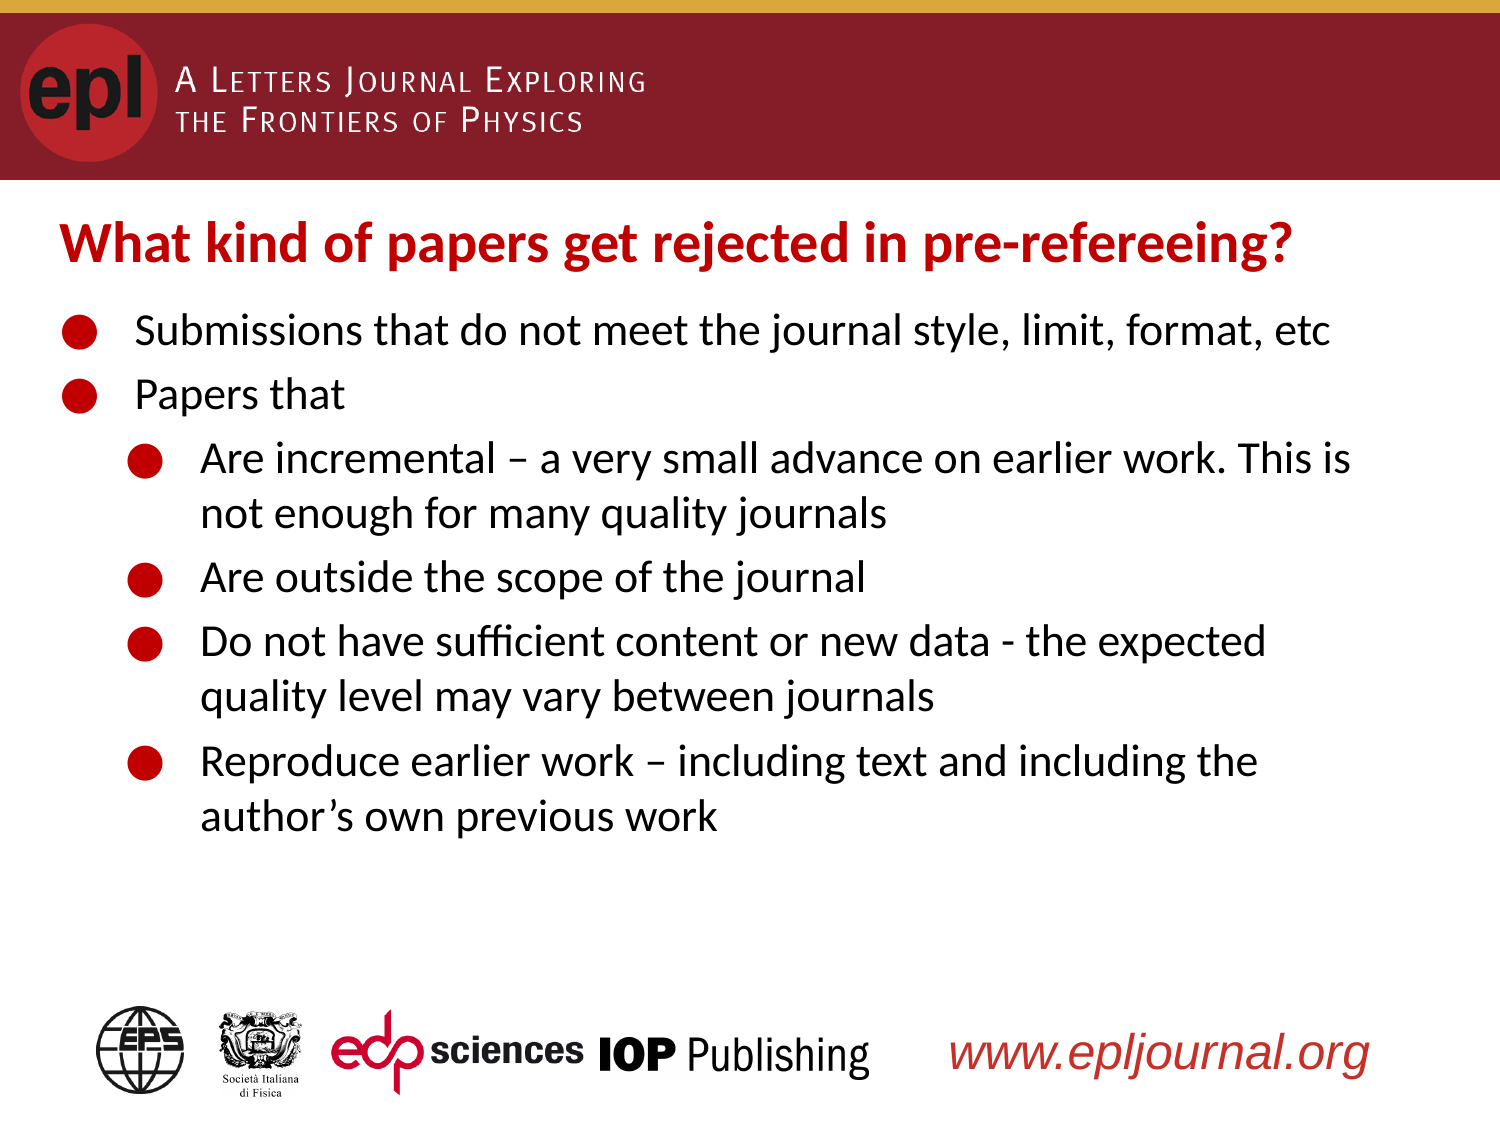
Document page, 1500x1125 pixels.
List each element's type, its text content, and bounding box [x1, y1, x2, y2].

text_box What kind of papers get rejected in pre-refereeing? [44, 196, 1348, 304]
picture [0, 0, 1500, 180]
text_box Submissions that do not meet the journal style, limit, format, etc Papers that Are incremental – a very small advance on earlier work. This is not enough for many quality journals Are outside the scope of the journal Do not have sufficient content or new data - the expected quality level may vary between journals Reproduce earlier work – including text and including the author’s own previous work [44, 292, 1411, 1108]
